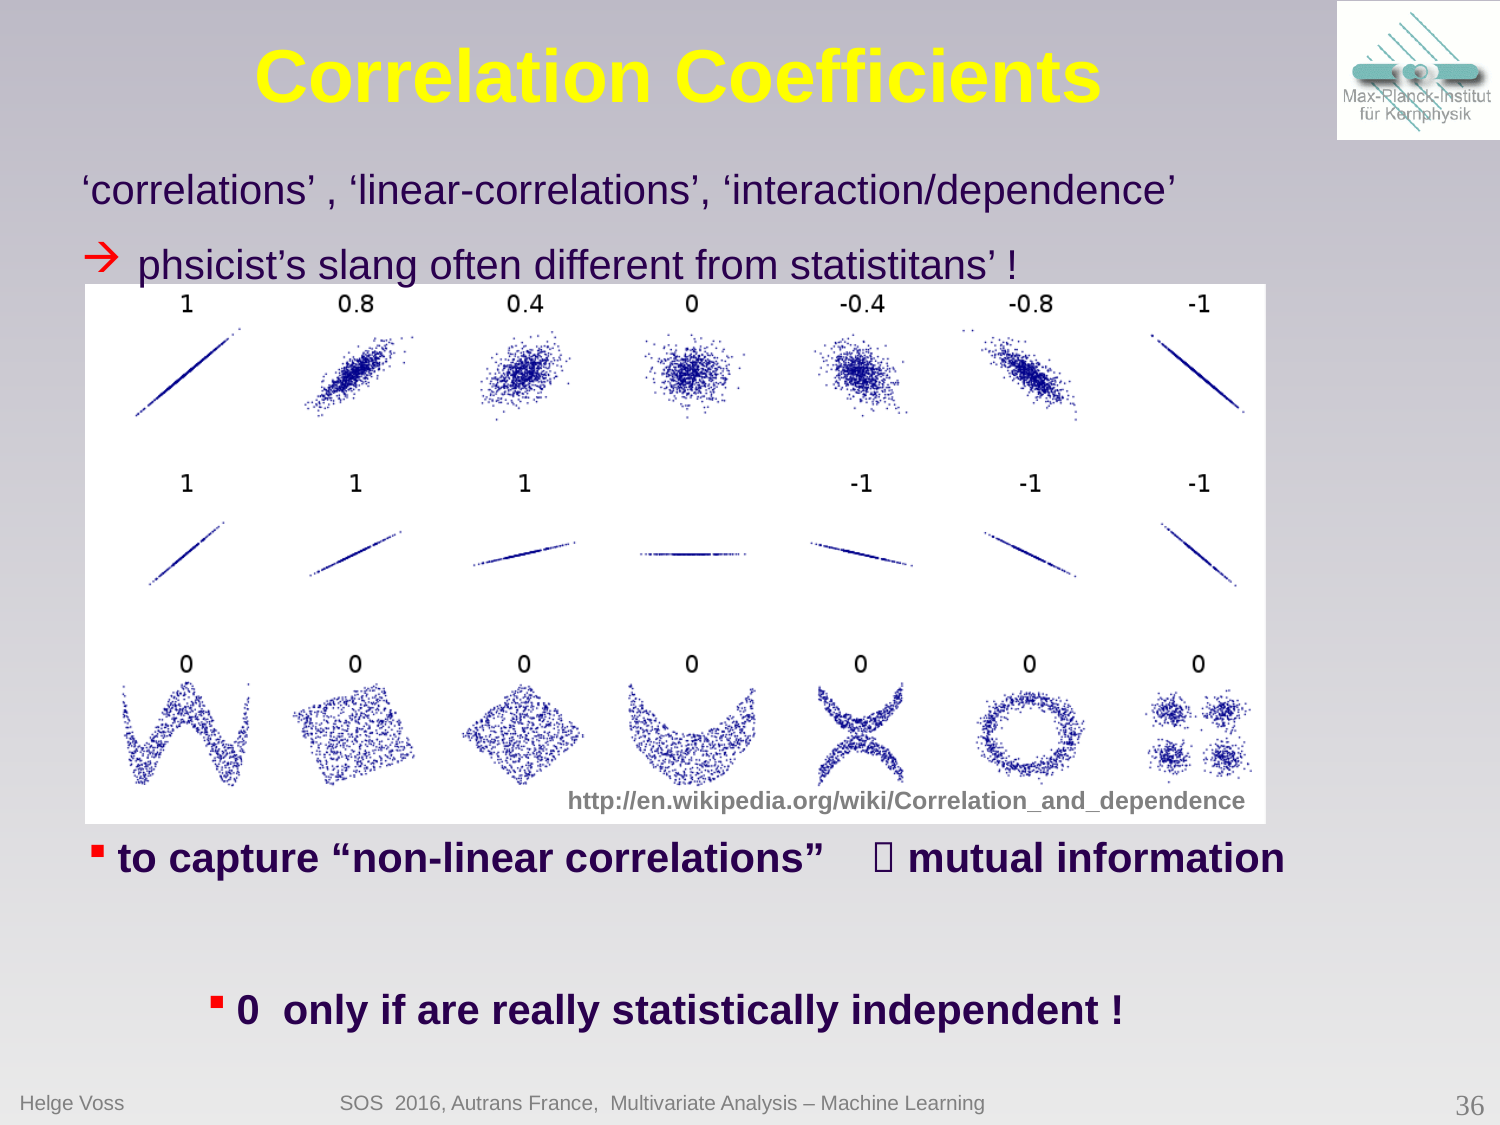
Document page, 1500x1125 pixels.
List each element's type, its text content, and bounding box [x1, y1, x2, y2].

picture [1337, 1, 1500, 140]
slide_number Helge Voss [4, 1082, 183, 1125]
title Correlation Coefficients [17, 4, 1321, 140]
picture [84, 283, 1266, 824]
text_box ‘correlations’ , ‘linear-correlations’, ‘interaction/dependence’ phsicist’s slang often different from statistitans’ ! [66, 130, 1481, 295]
slide_number 36 [1399, 1082, 1500, 1125]
footer SOS 2016, Autrans France, Multivariate Analysis – Machine Learning [324, 1082, 1399, 1125]
text_box to capture “non-linear correlations”  mutual information [73, 823, 1301, 889]
